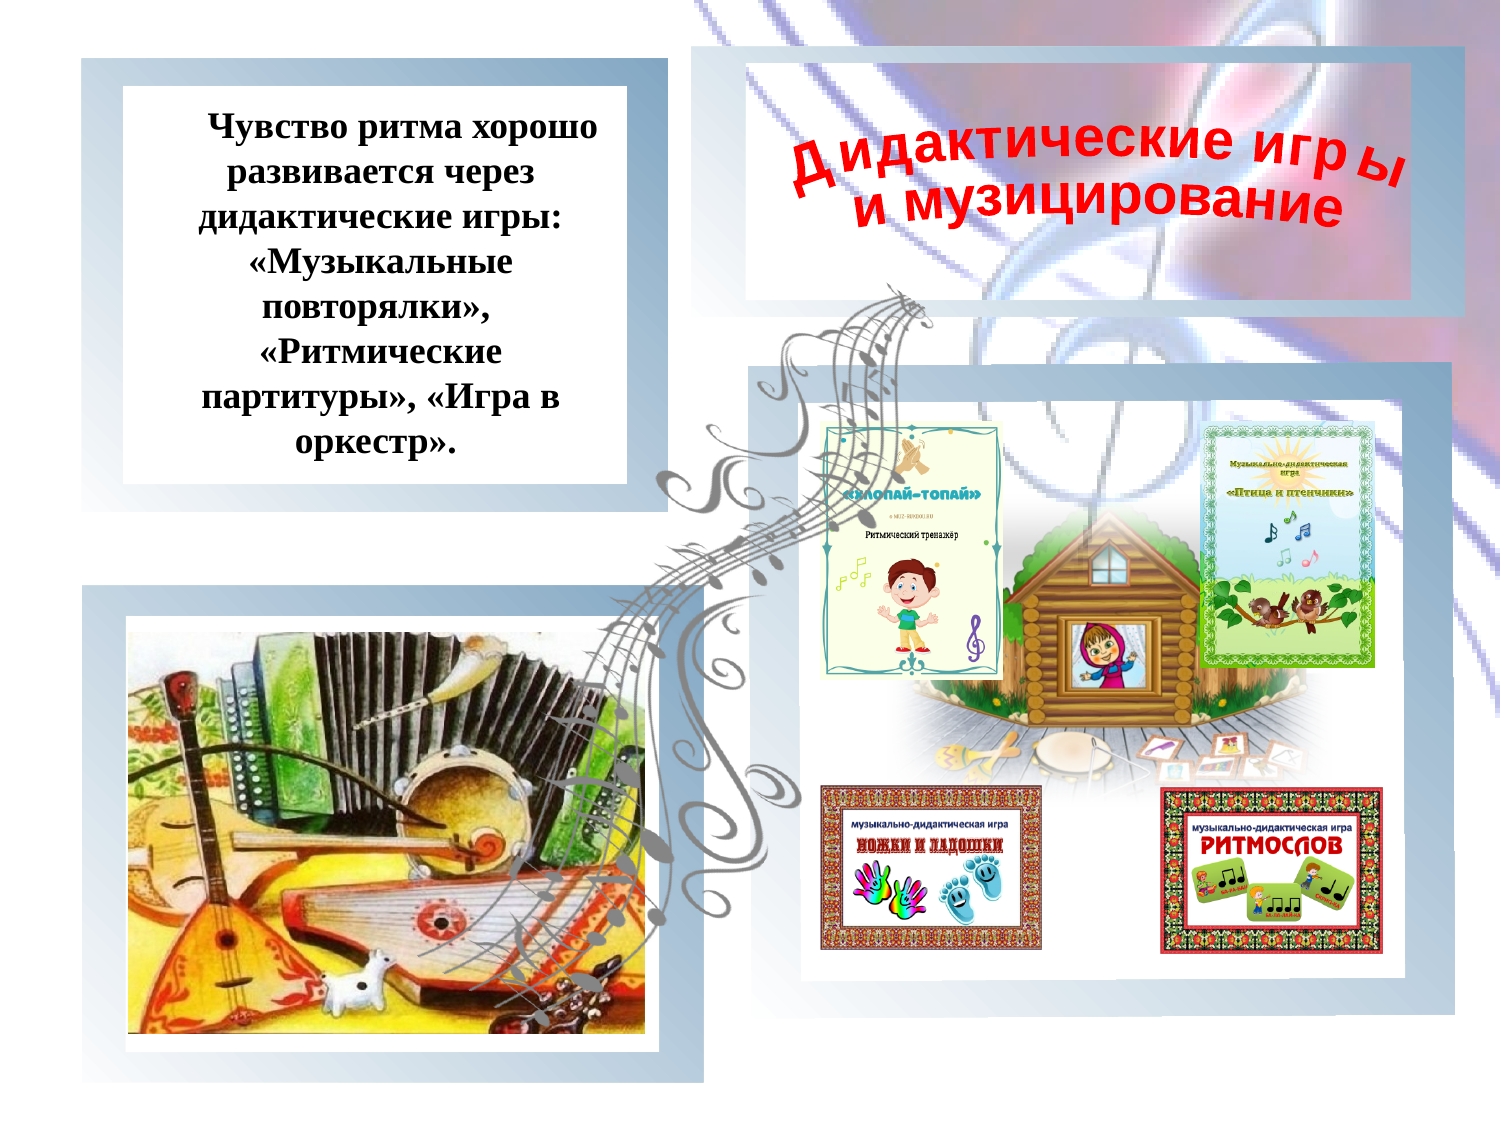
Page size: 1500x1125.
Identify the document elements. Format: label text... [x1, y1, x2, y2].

text_box Чувство ритма хорошо развивается через дидактические игры: «Музыкальные повторялки», «Ритмические партитуры», «Игра в оркестр». [140, 93, 621, 469]
text_box [82, 585, 609, 1083]
picture [128, 0, 1500, 1034]
text_box [81, 58, 668, 512]
text_box [751, 727, 1455, 1019]
text_box [620, 954, 704, 1083]
